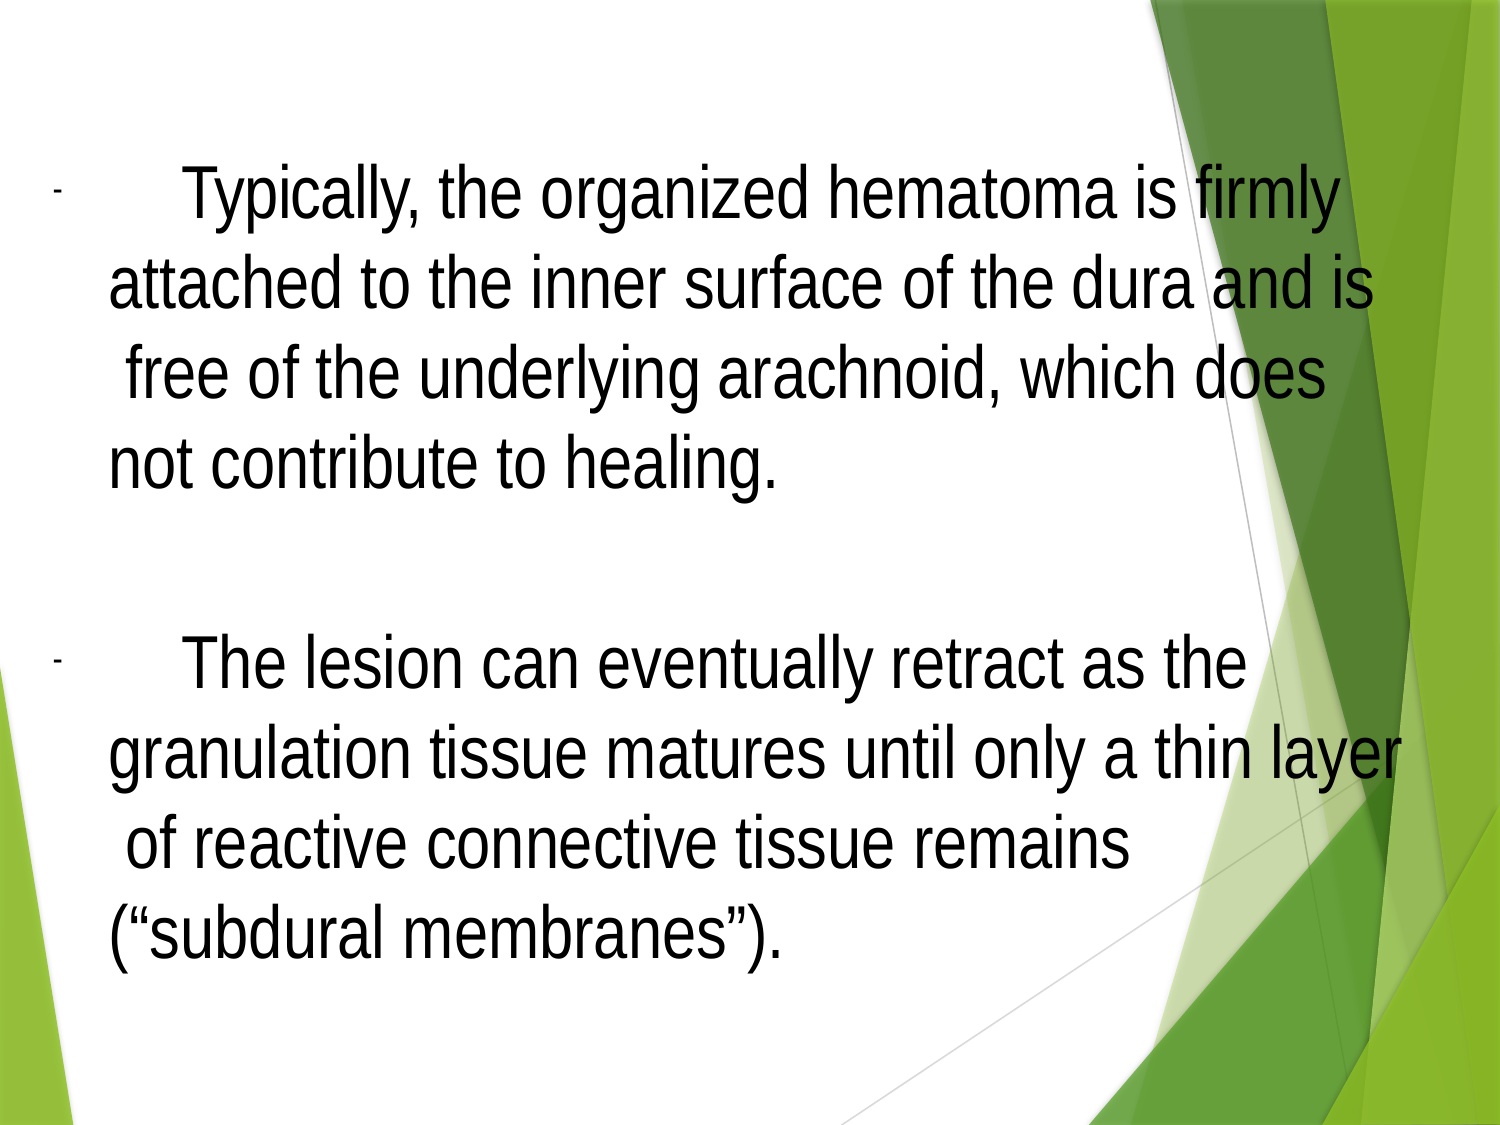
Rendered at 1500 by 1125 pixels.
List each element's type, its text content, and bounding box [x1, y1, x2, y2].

text_box Typically, the organized hematoma is firmly attached to the inner surface of the dura and is free of the underlying arachnoid, which does not contribute to healing. The lesion can eventually retract as the granulation tissue matures until only a thin layer of reactive connective tissue remains (“subdural membranes”). [50, 141, 1409, 974]
